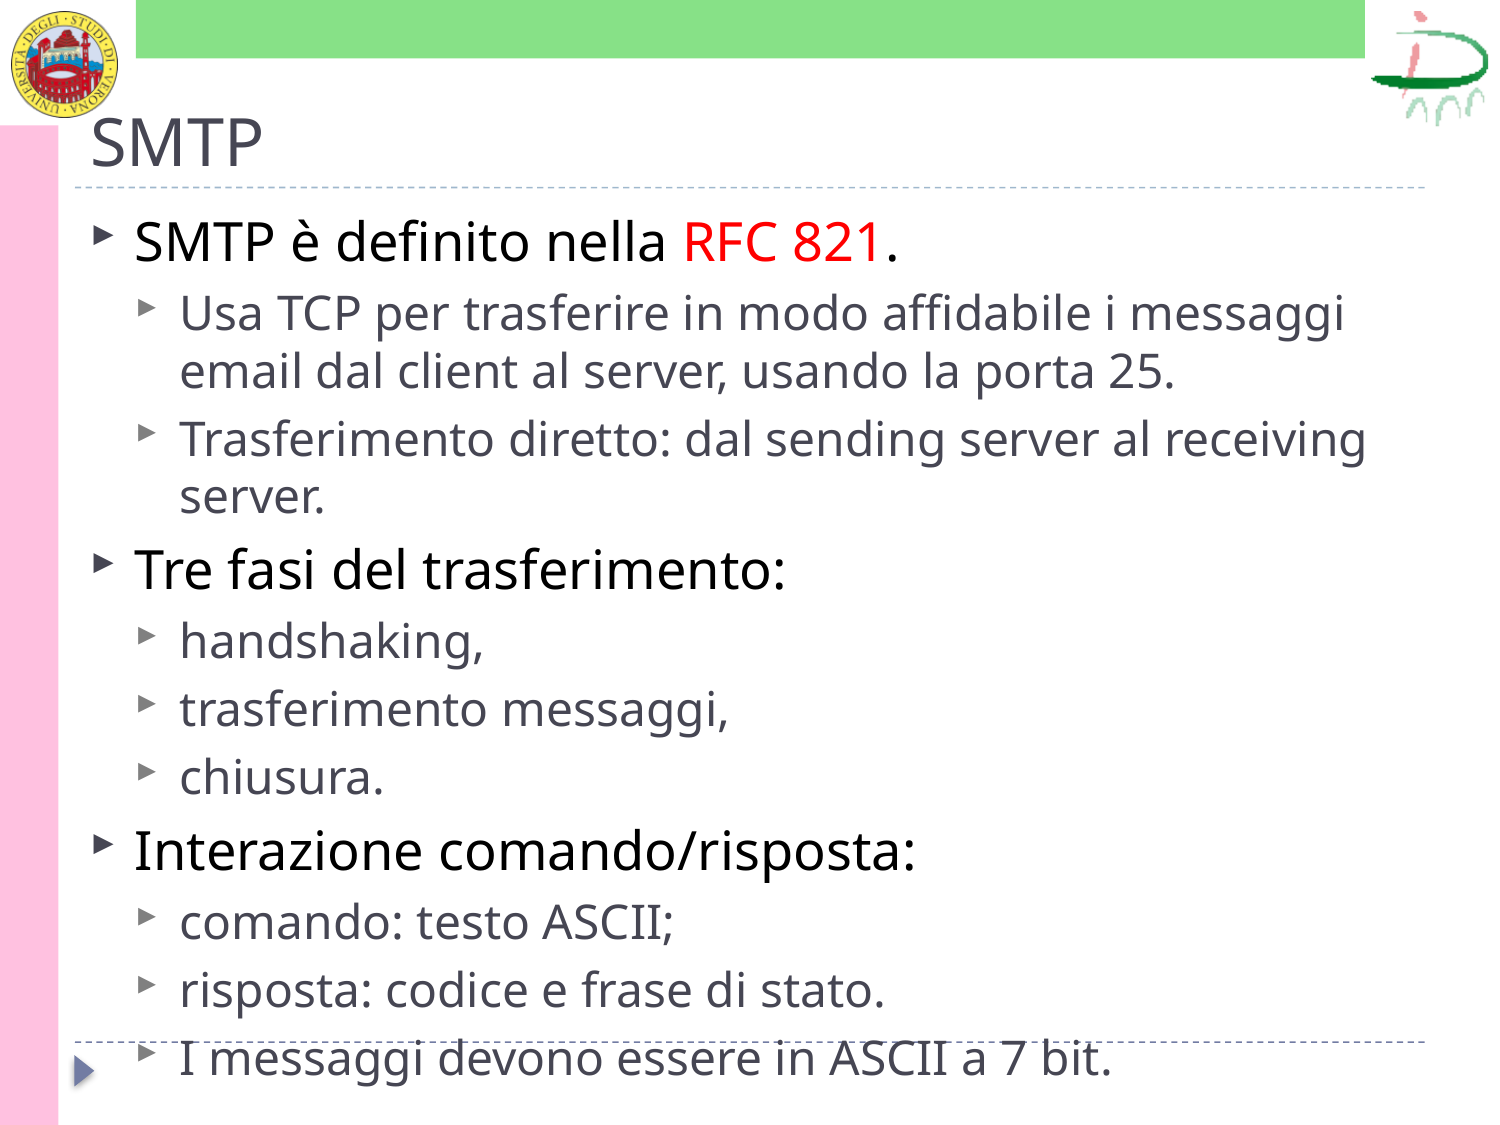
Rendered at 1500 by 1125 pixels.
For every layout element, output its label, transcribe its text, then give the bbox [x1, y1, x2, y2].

picture [11, 11, 118, 118]
picture [1371, 11, 1489, 129]
title SMTP [74, 81, 1426, 188]
list SMTP è definito nella RFC 821. Usa TCP per trasferire in modo affidabile i messaggi email dal client al server, usando la porta 25. Trasferimento diretto: dal sending server al receiving server. Tre fasi del trasferimento: handshaking, trasferimento messaggi, chiusura. Interazione comando/risposta: comando: testo ASCII; risposta: codice e frase di stato. I messaggi devono essere in ASCII a 7 bit. [74, 199, 1426, 1011]
